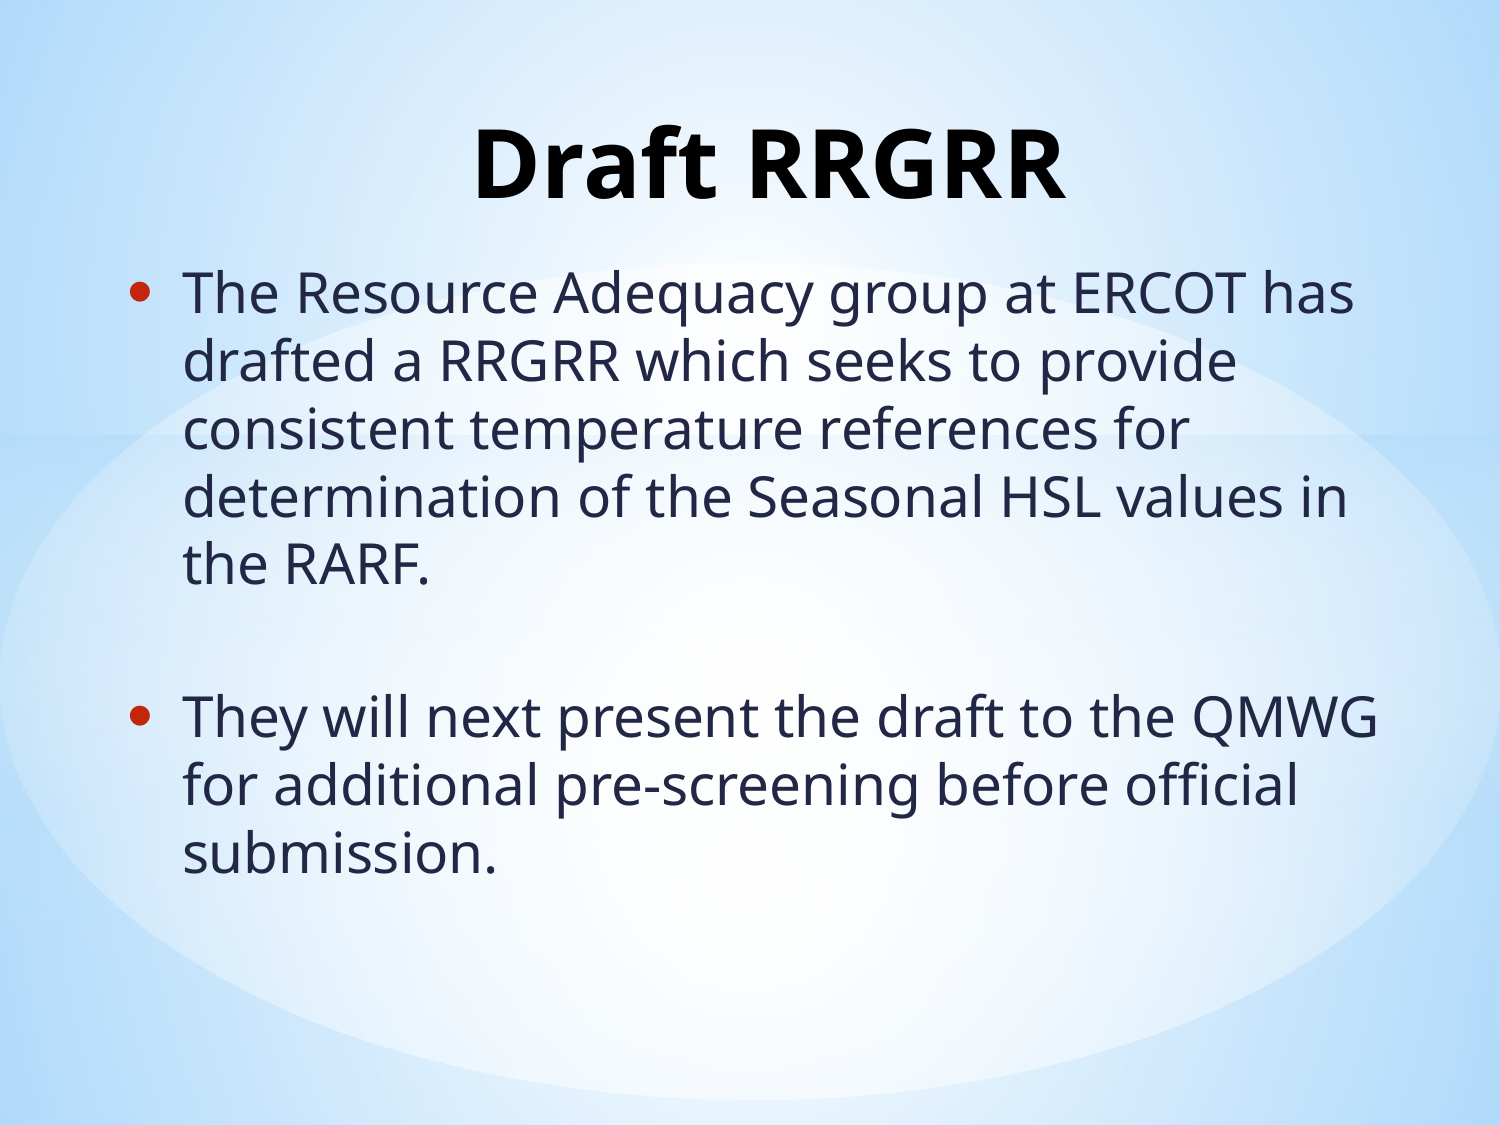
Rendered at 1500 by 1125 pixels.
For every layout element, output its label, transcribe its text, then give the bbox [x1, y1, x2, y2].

title Draft RRGRR [112, 37, 1425, 225]
list The Resource Adequacy group at ERCOT has drafted a RRGRR which seeks to provide consistent temperature references for determination of the Seasonal HSL values in the RARF. They will next present the draft to the QMWG for additional pre-screening before official submission. [112, 249, 1425, 893]
